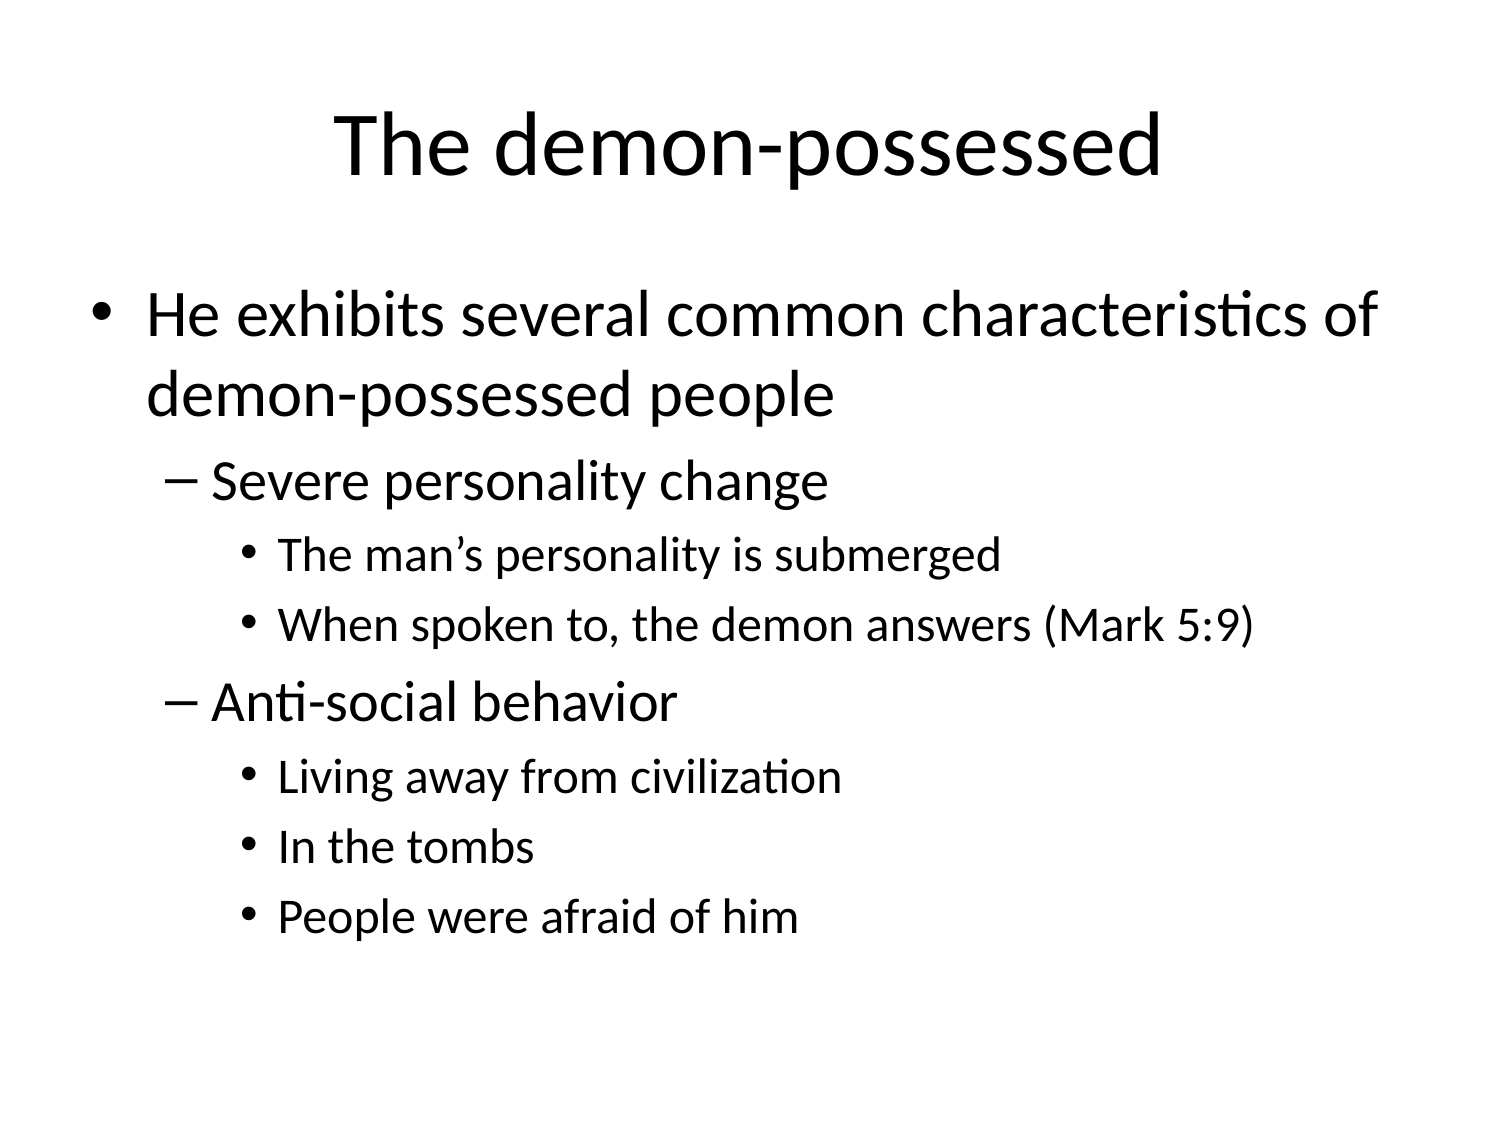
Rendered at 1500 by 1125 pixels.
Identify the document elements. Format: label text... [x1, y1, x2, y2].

list He exhibits several common characteristics of demon-possessed people Severe personality change The man’s personality is submerged When spoken to, the demon answers (Mark 5:9) Anti-social behavior Living away from civilization In the tombs People were afraid of him [75, 262, 1425, 1005]
title The demon-possessed [75, 45, 1425, 233]
